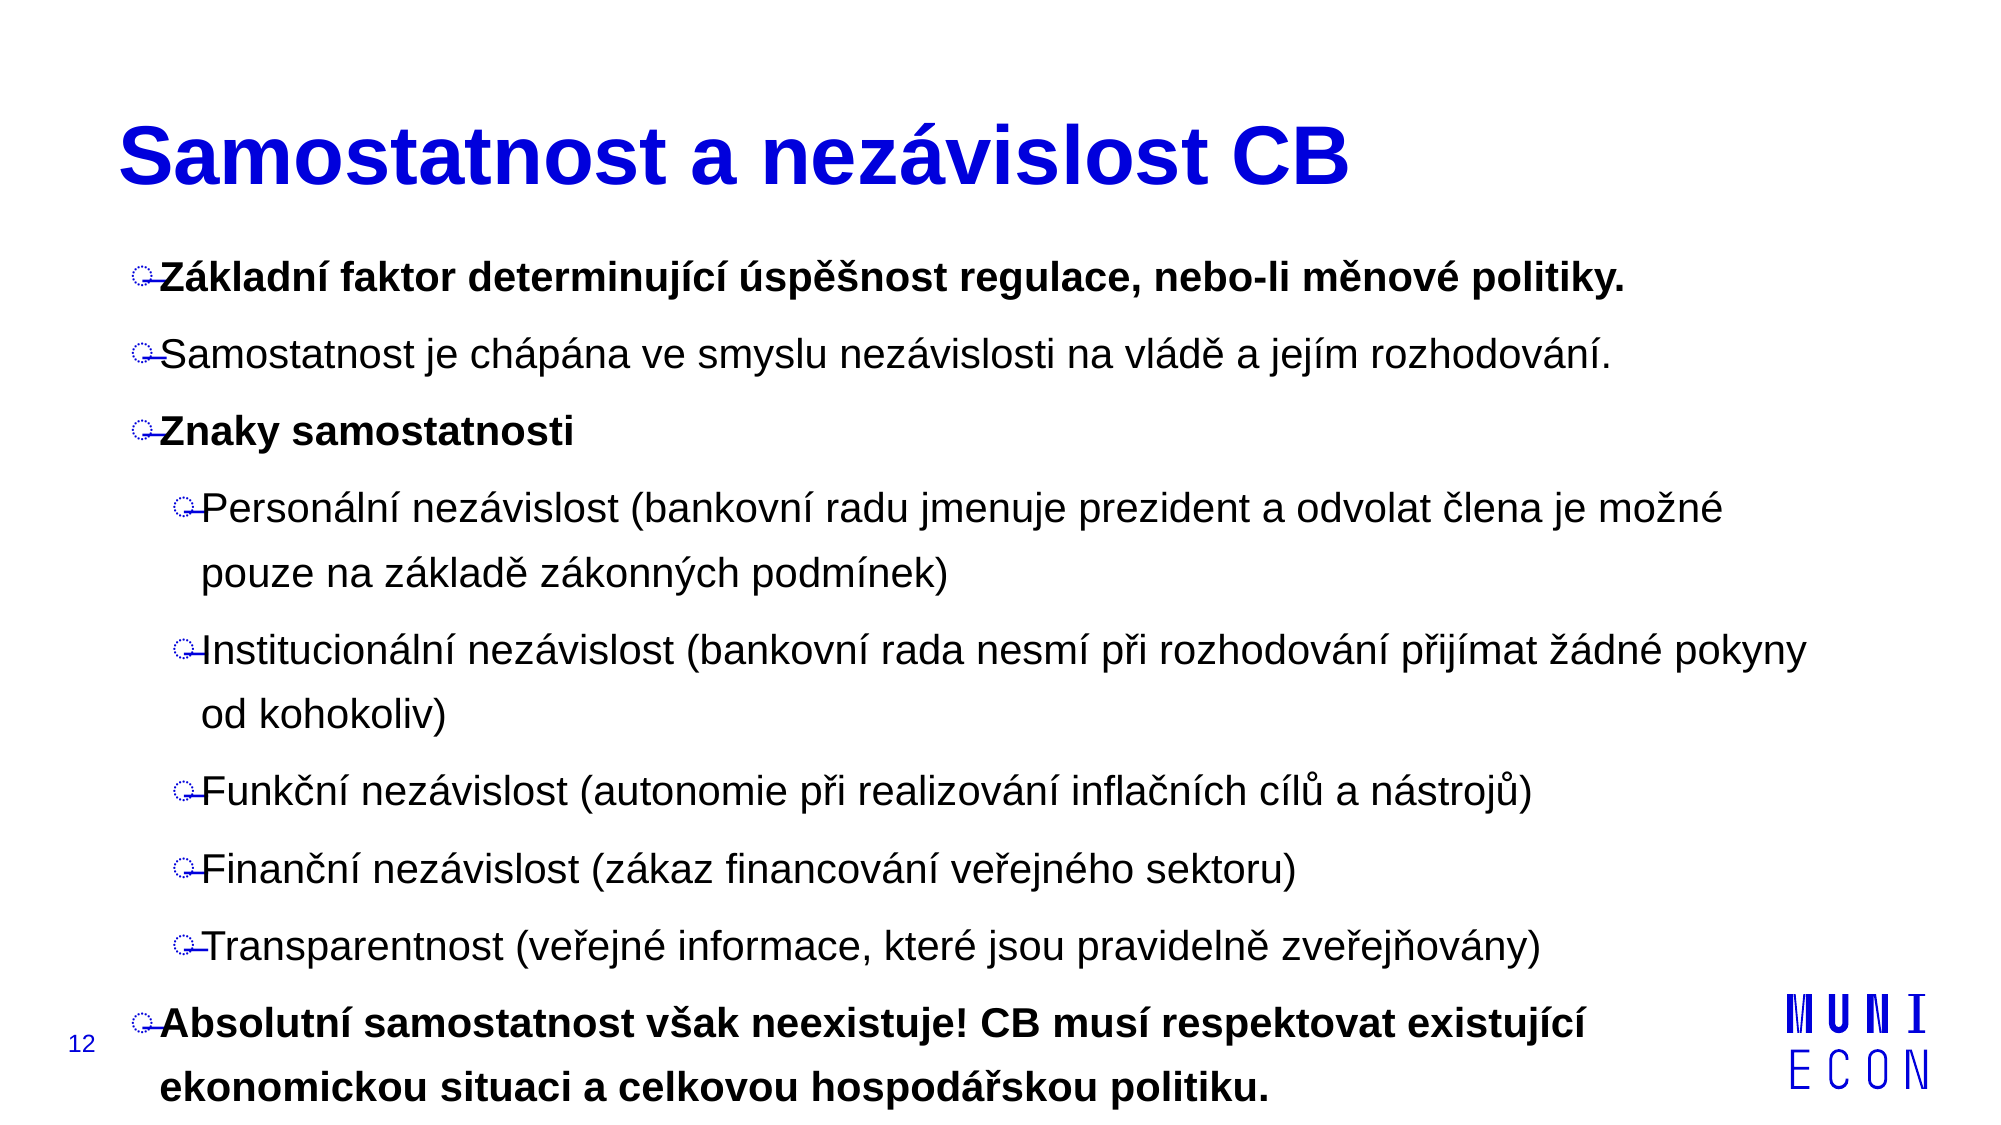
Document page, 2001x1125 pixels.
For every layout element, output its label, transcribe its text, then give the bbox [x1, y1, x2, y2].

list Základní faktor determinující úspěšnost regulace, nebo-li měnové politiky. Samostatnost je chápána ve smyslu nezávislosti na vládě a jejím rozhodování. Znaky samostatnosti Personální nezávislost (bankovní radu jmenuje prezident a odvolat člena je možné pouze na základě zákonných podmínek) Institucionální nezávislost (bankovní rada nesmí při rozhodování přijímat žádné pokyny od kohokoliv) Funkční nezávislost (autonomie při realizování inflačních cílů a nástrojů) Finanční nezávislost (zákaz financování veřejného sektoru) Transparentnost (veřejné informace, které jsou pravidelně zveřejňovány) Absolutní samostatnost však neexistuje! CB musí respektovat existující ekonomickou situaci a celkovou hospodářskou politiku. [118, 234, 1831, 1022]
title Samostatnost a nezávislost CB [118, 118, 1883, 193]
slide_number 12 [67, 1021, 110, 1063]
